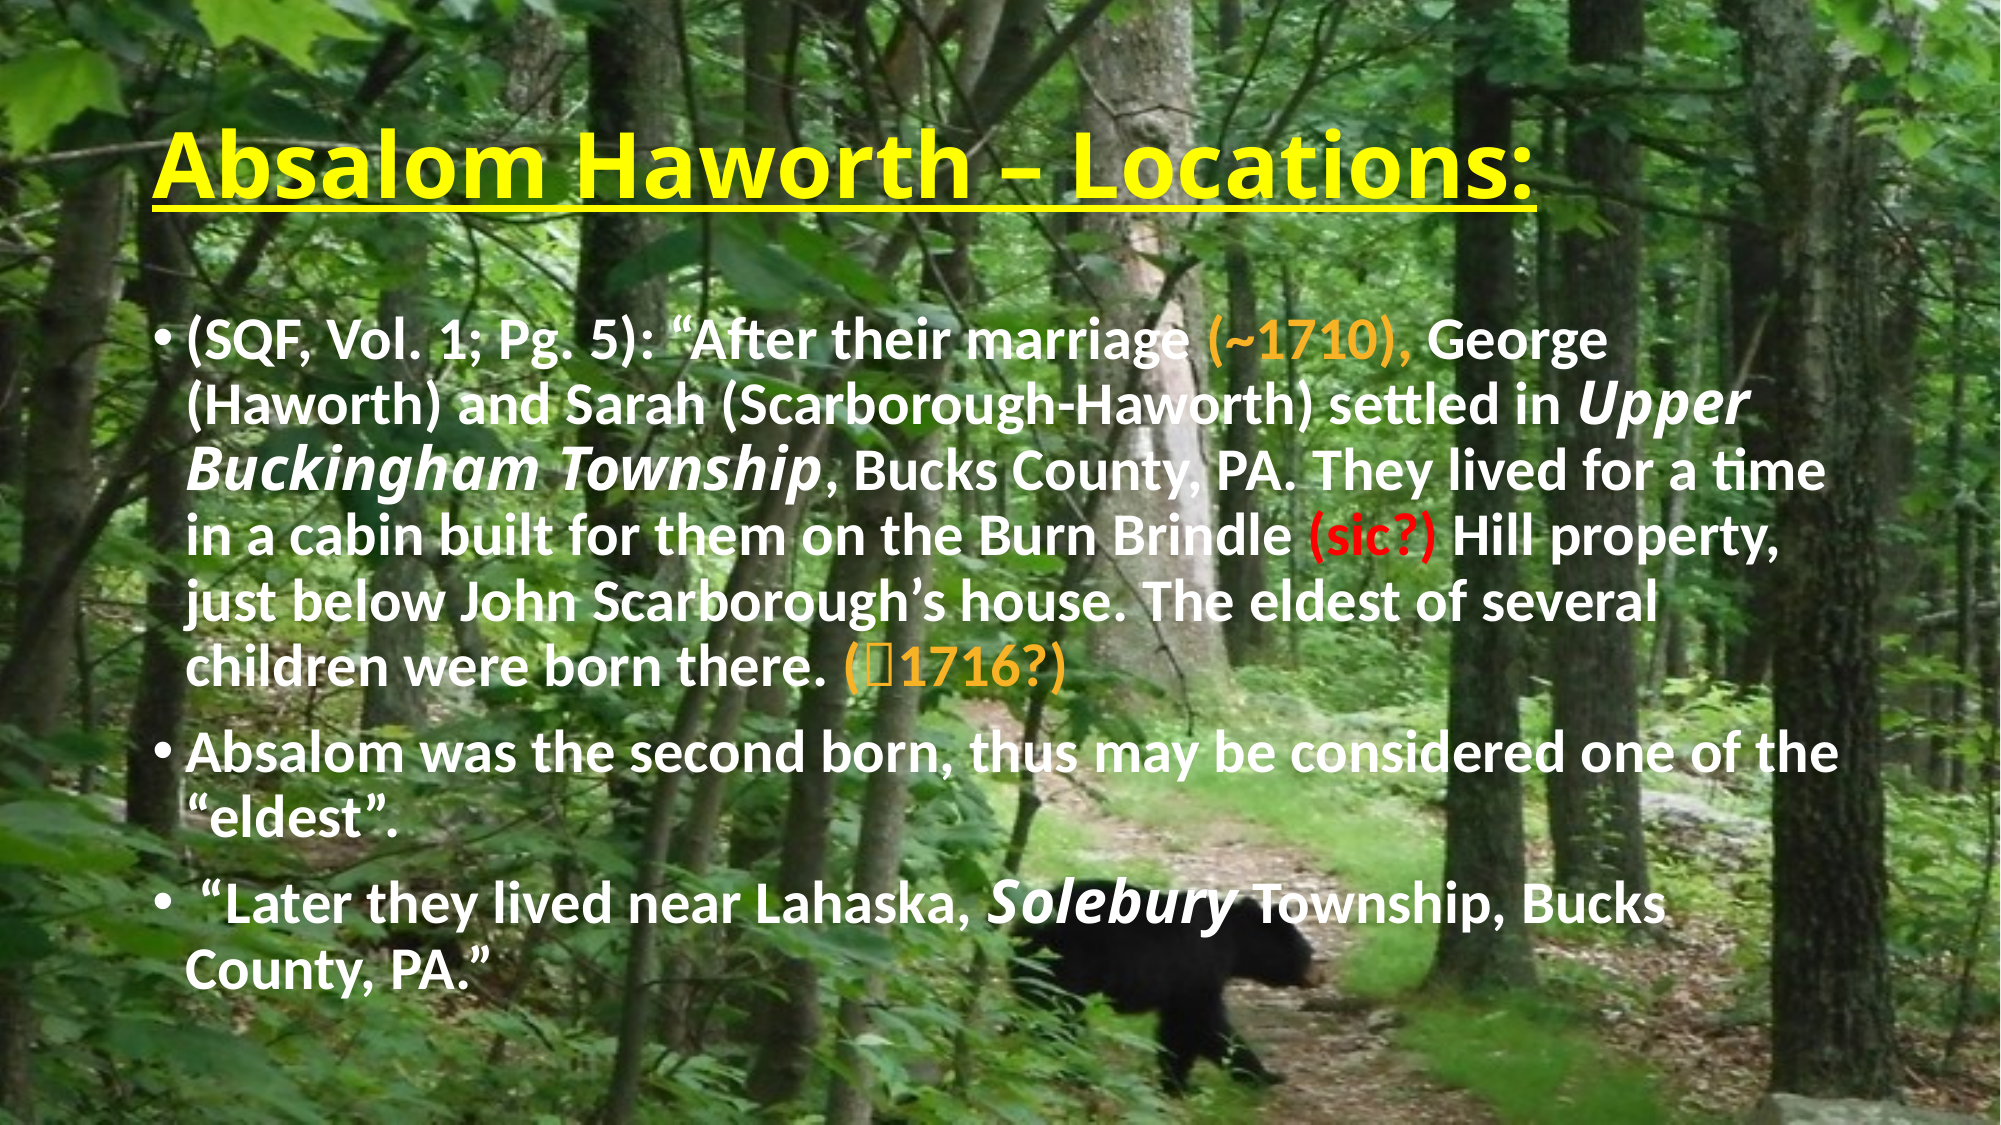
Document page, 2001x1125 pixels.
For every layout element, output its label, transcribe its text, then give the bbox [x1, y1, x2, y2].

title Absalom Haworth – Locations: [137, 59, 1863, 278]
picture [0, 0, 2001, 1125]
list (SQF, Vol. 1; Pg. 5): “After their marriage (~1710), George (Haworth) and Sarah (Scarborough-Haworth) settled in Upper Buckingham Township, Bucks County, PA. They lived for a time in a cabin built for them on the Burn Brindle (sic?) Hill property, just below John Scarborough’s house. The eldest of several children were born there. (1716?) Absalom was the second born, thus may be considered one of the “eldest”. “Later they lived near Lahaska, Solebury Township, Bucks County, PA.” [137, 299, 1863, 1014]
